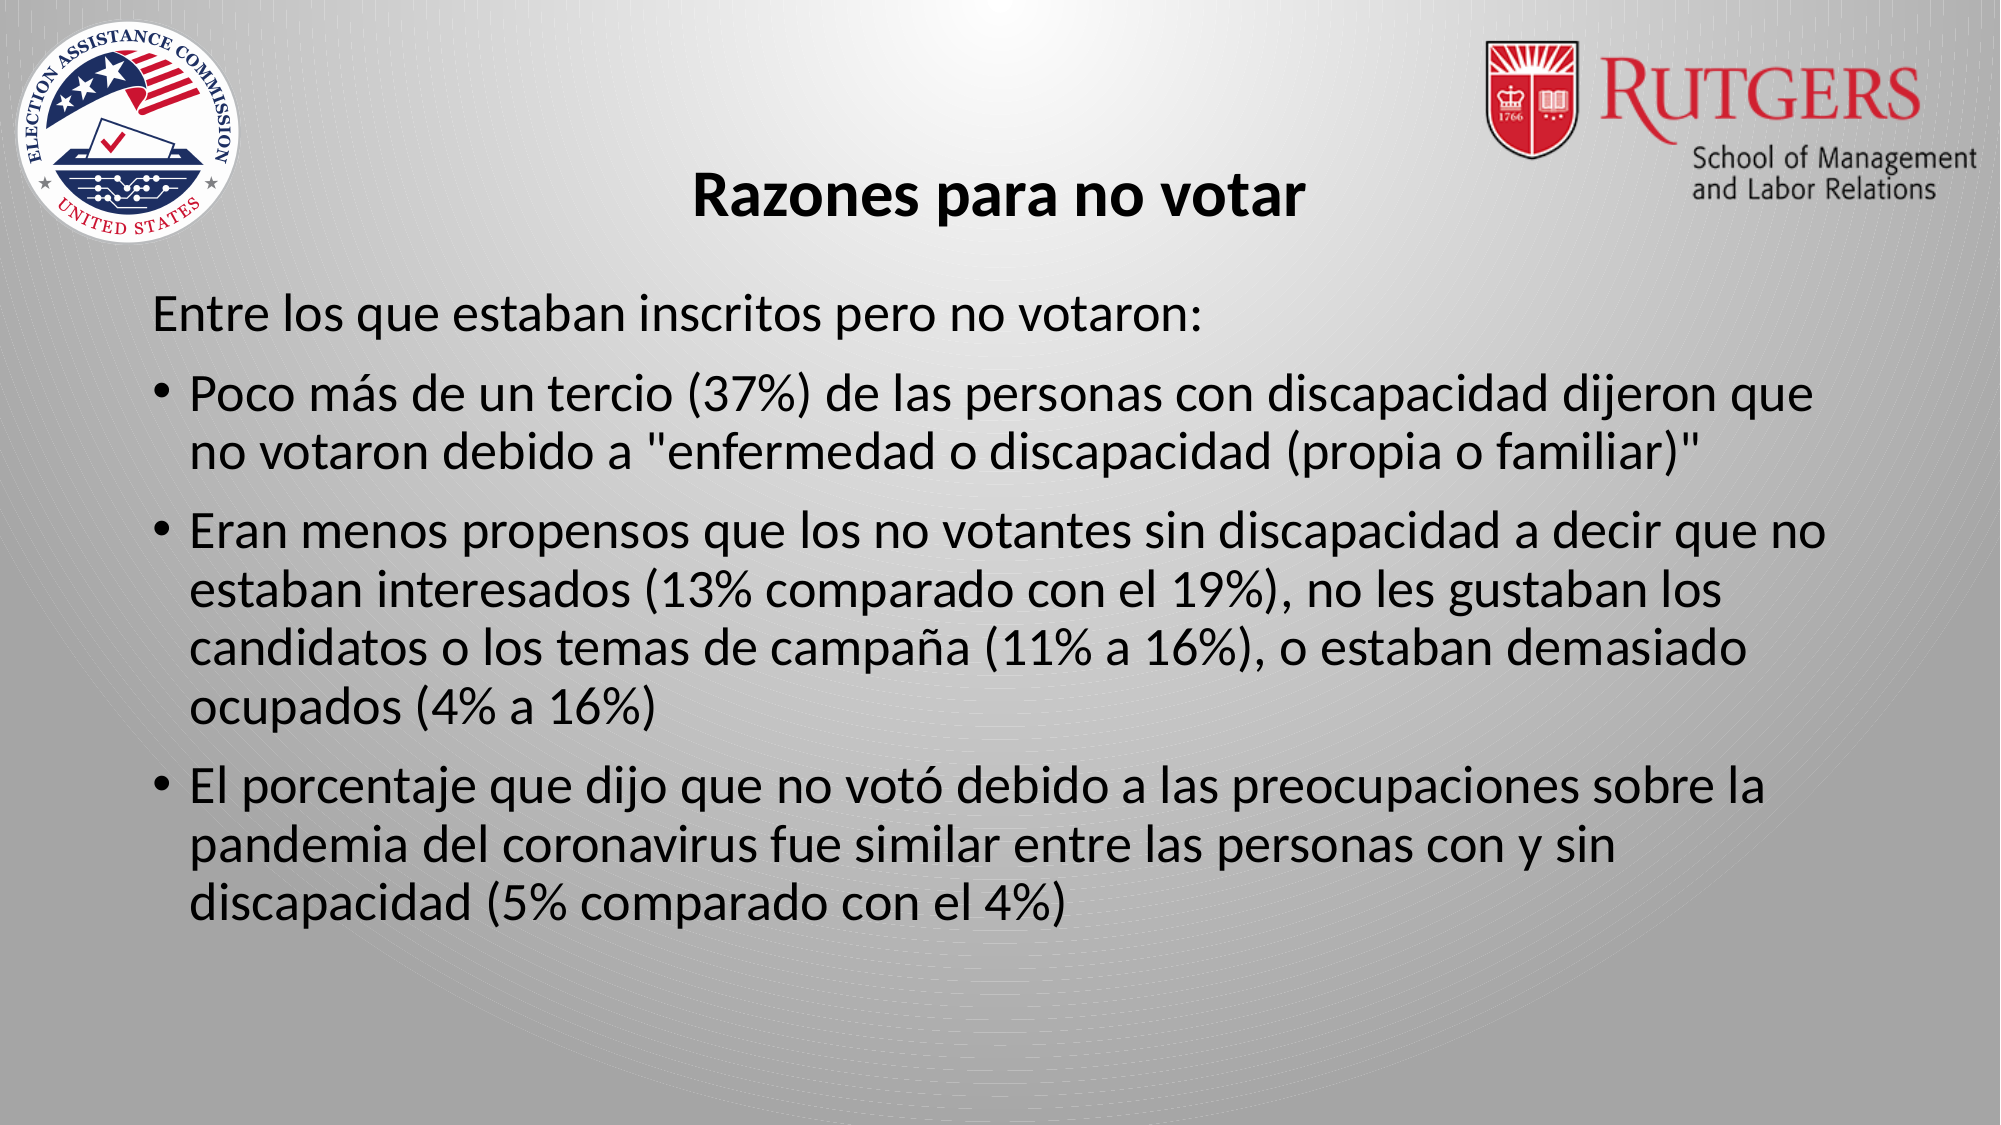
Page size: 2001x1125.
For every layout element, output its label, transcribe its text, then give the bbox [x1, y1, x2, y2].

picture [15, 19, 241, 245]
list Entre los que estaban inscritos pero no votaron: Poco más de un tercio (37%) de las personas con discapacidad dijeron que no votaron debido a "enfermedad o discapacidad (propia o familiar)" Eran menos propensos que los no votantes sin discapacidad a decir que no estaban interesados (13% comparado con el 19%), no les gustaban los candidatos o los temas de campaña (11% a 16%), o estaban demasiado ocupados (4% a 16%) El porcentaje que dijo que no votó debido a las preocupaciones sobre la pandemia del coronavirus fue similar entre las personas con y sin discapacidad (5% comparado con el 4%) [137, 277, 1863, 1014]
title Razones para no votar [137, 111, 1863, 277]
picture [1480, 37, 1985, 226]
